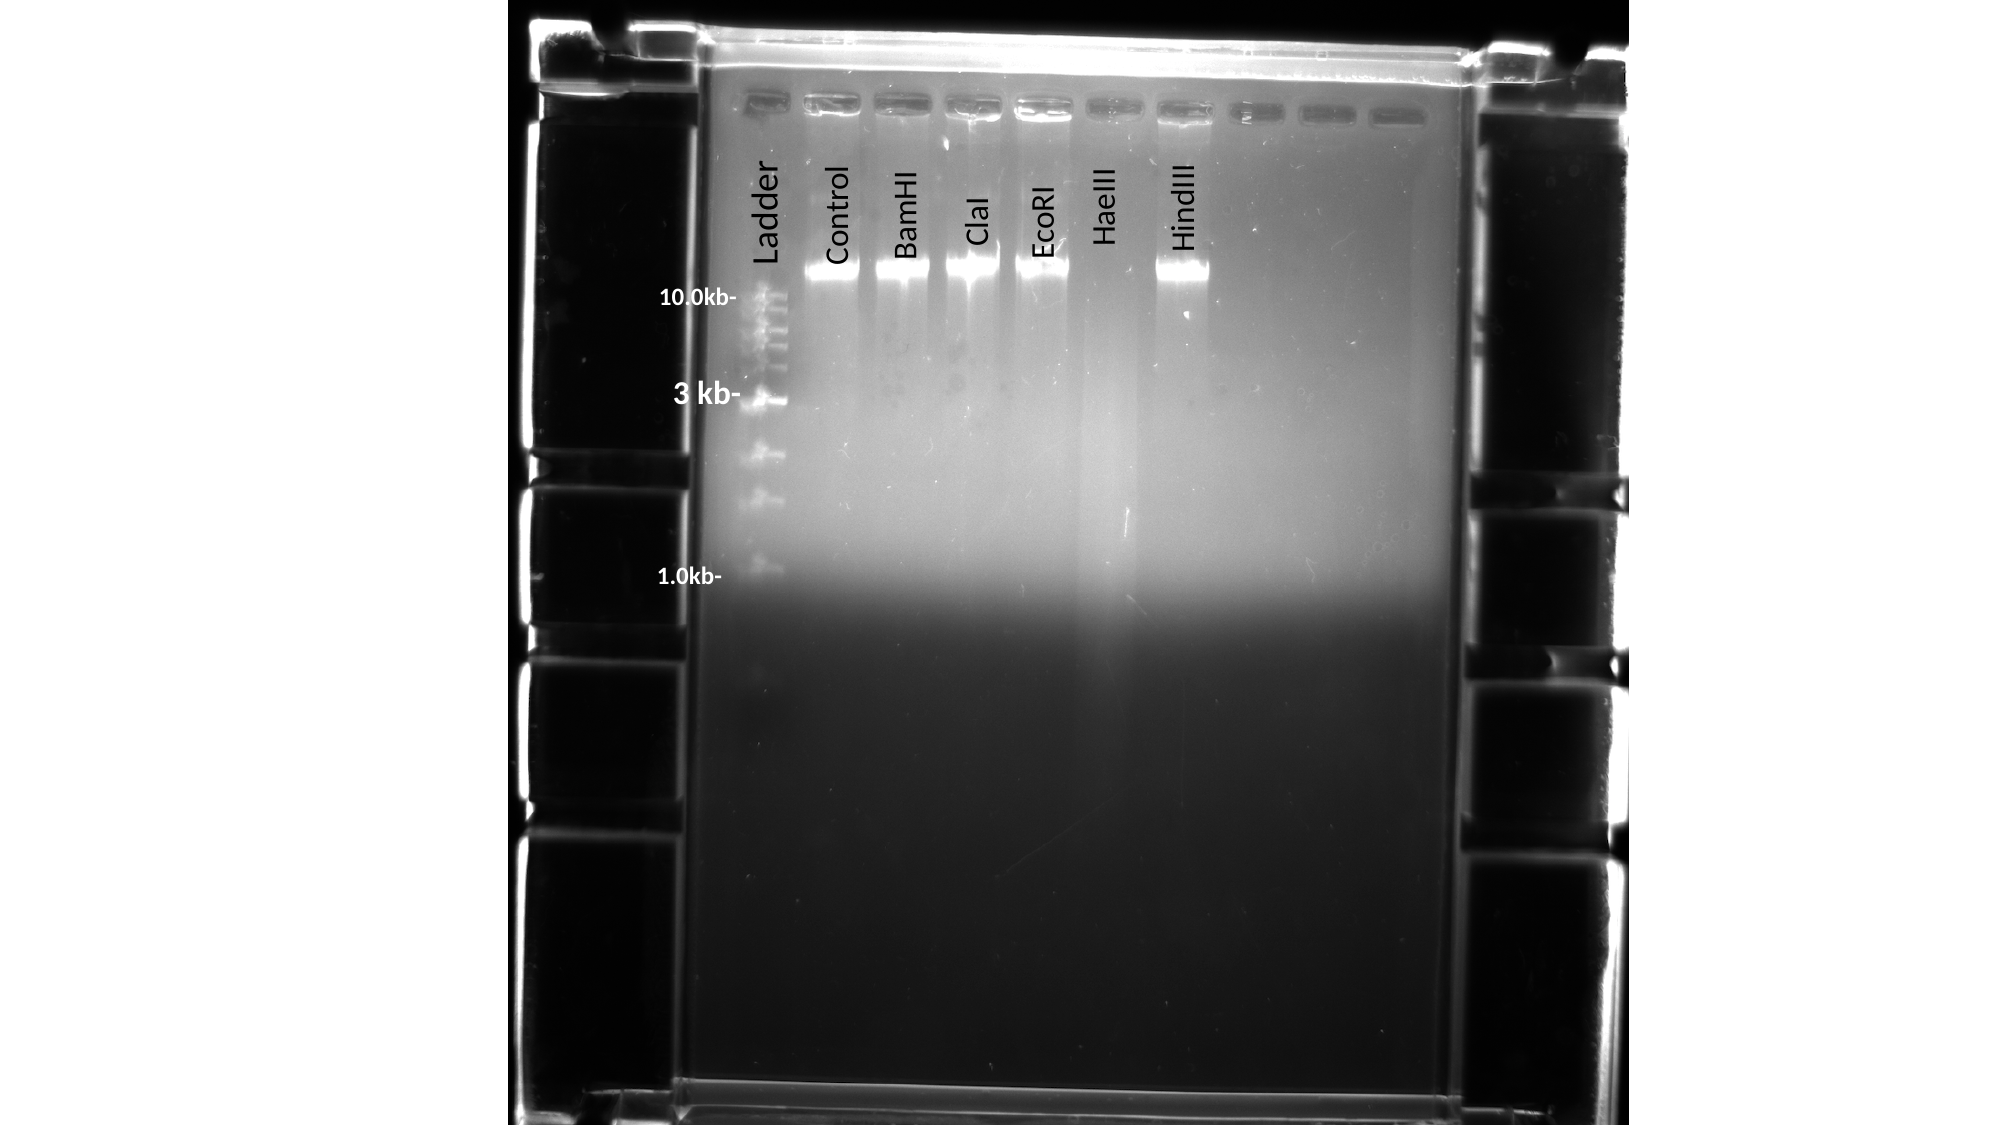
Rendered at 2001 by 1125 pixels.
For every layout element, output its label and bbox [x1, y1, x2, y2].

picture [508, 0, 1629, 1125]
